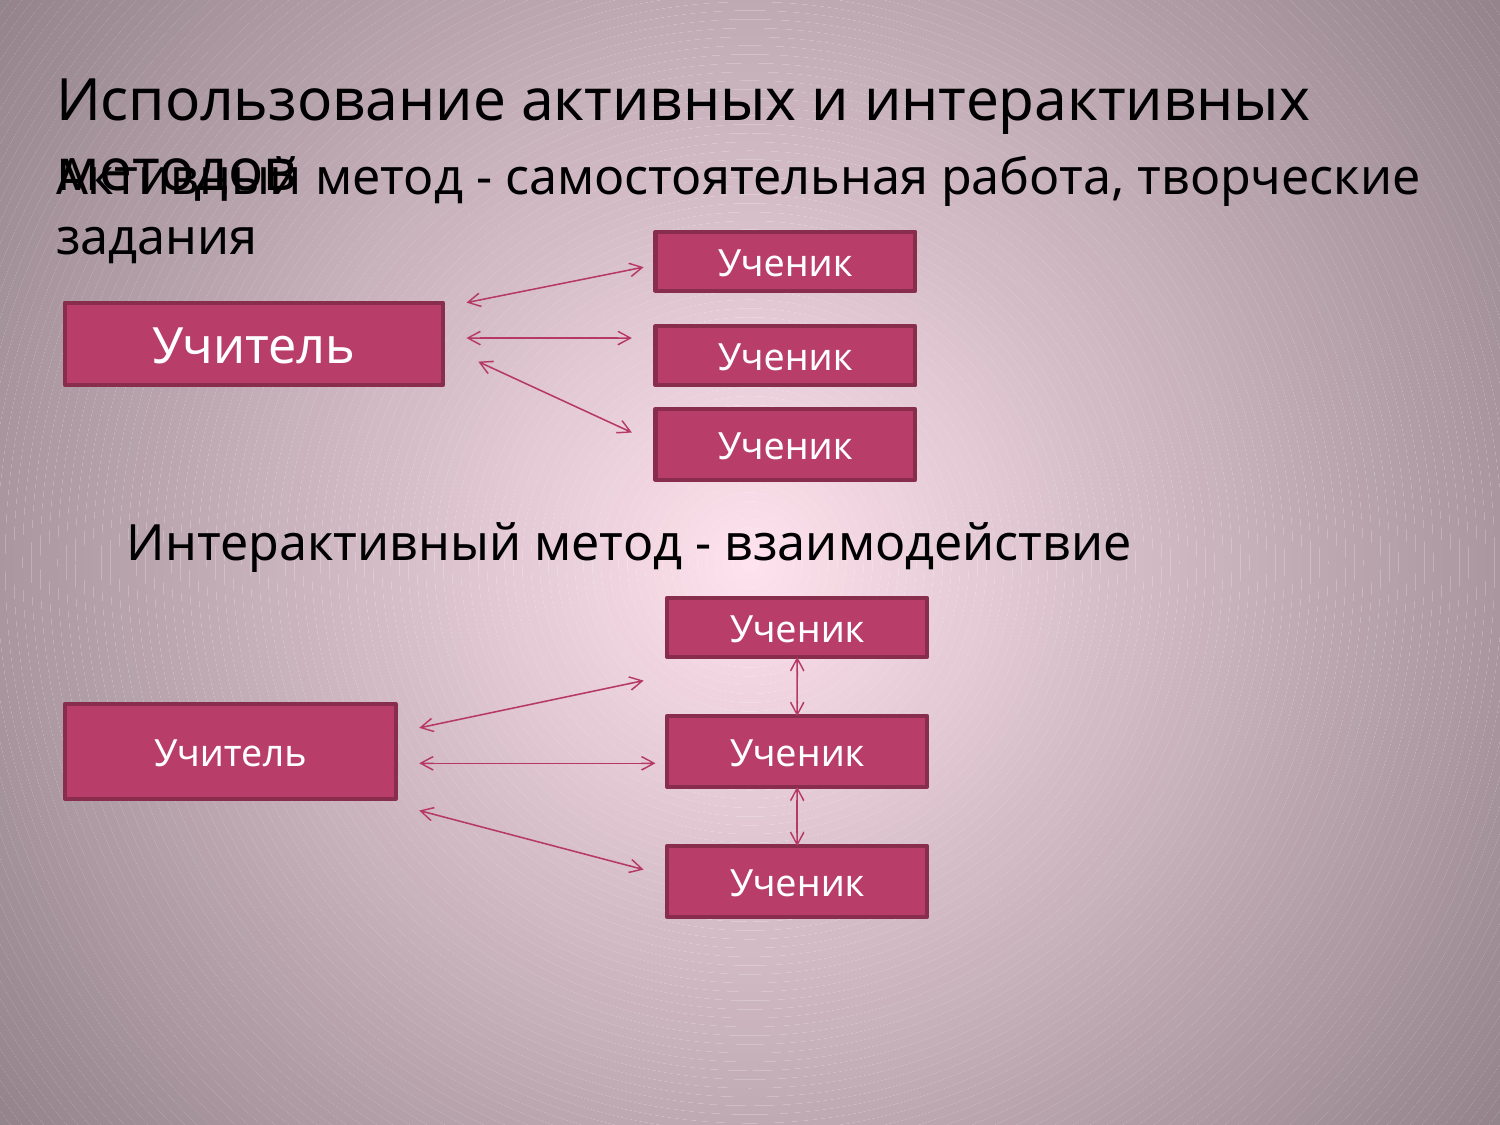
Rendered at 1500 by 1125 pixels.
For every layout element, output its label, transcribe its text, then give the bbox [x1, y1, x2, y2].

text_box Интерактивный метод - взаимодействие [112, 503, 1388, 579]
text_box Ученик [653, 324, 917, 387]
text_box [418, 680, 644, 729]
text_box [466, 266, 644, 303]
text_box Использование активных и интерактивных методов [41, 54, 1436, 137]
text_box Ученик [665, 714, 929, 789]
text_box Ученик [665, 844, 929, 919]
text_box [418, 810, 644, 870]
text_box Активный метод - самостоятельная работа, творческие задания [41, 137, 1459, 272]
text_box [477, 361, 632, 433]
text_box Ученик [653, 407, 917, 482]
text_box Ученик [665, 596, 929, 659]
text_box Учитель [63, 301, 445, 387]
text_box Учитель [63, 702, 398, 801]
text_box Ученик [653, 230, 917, 293]
